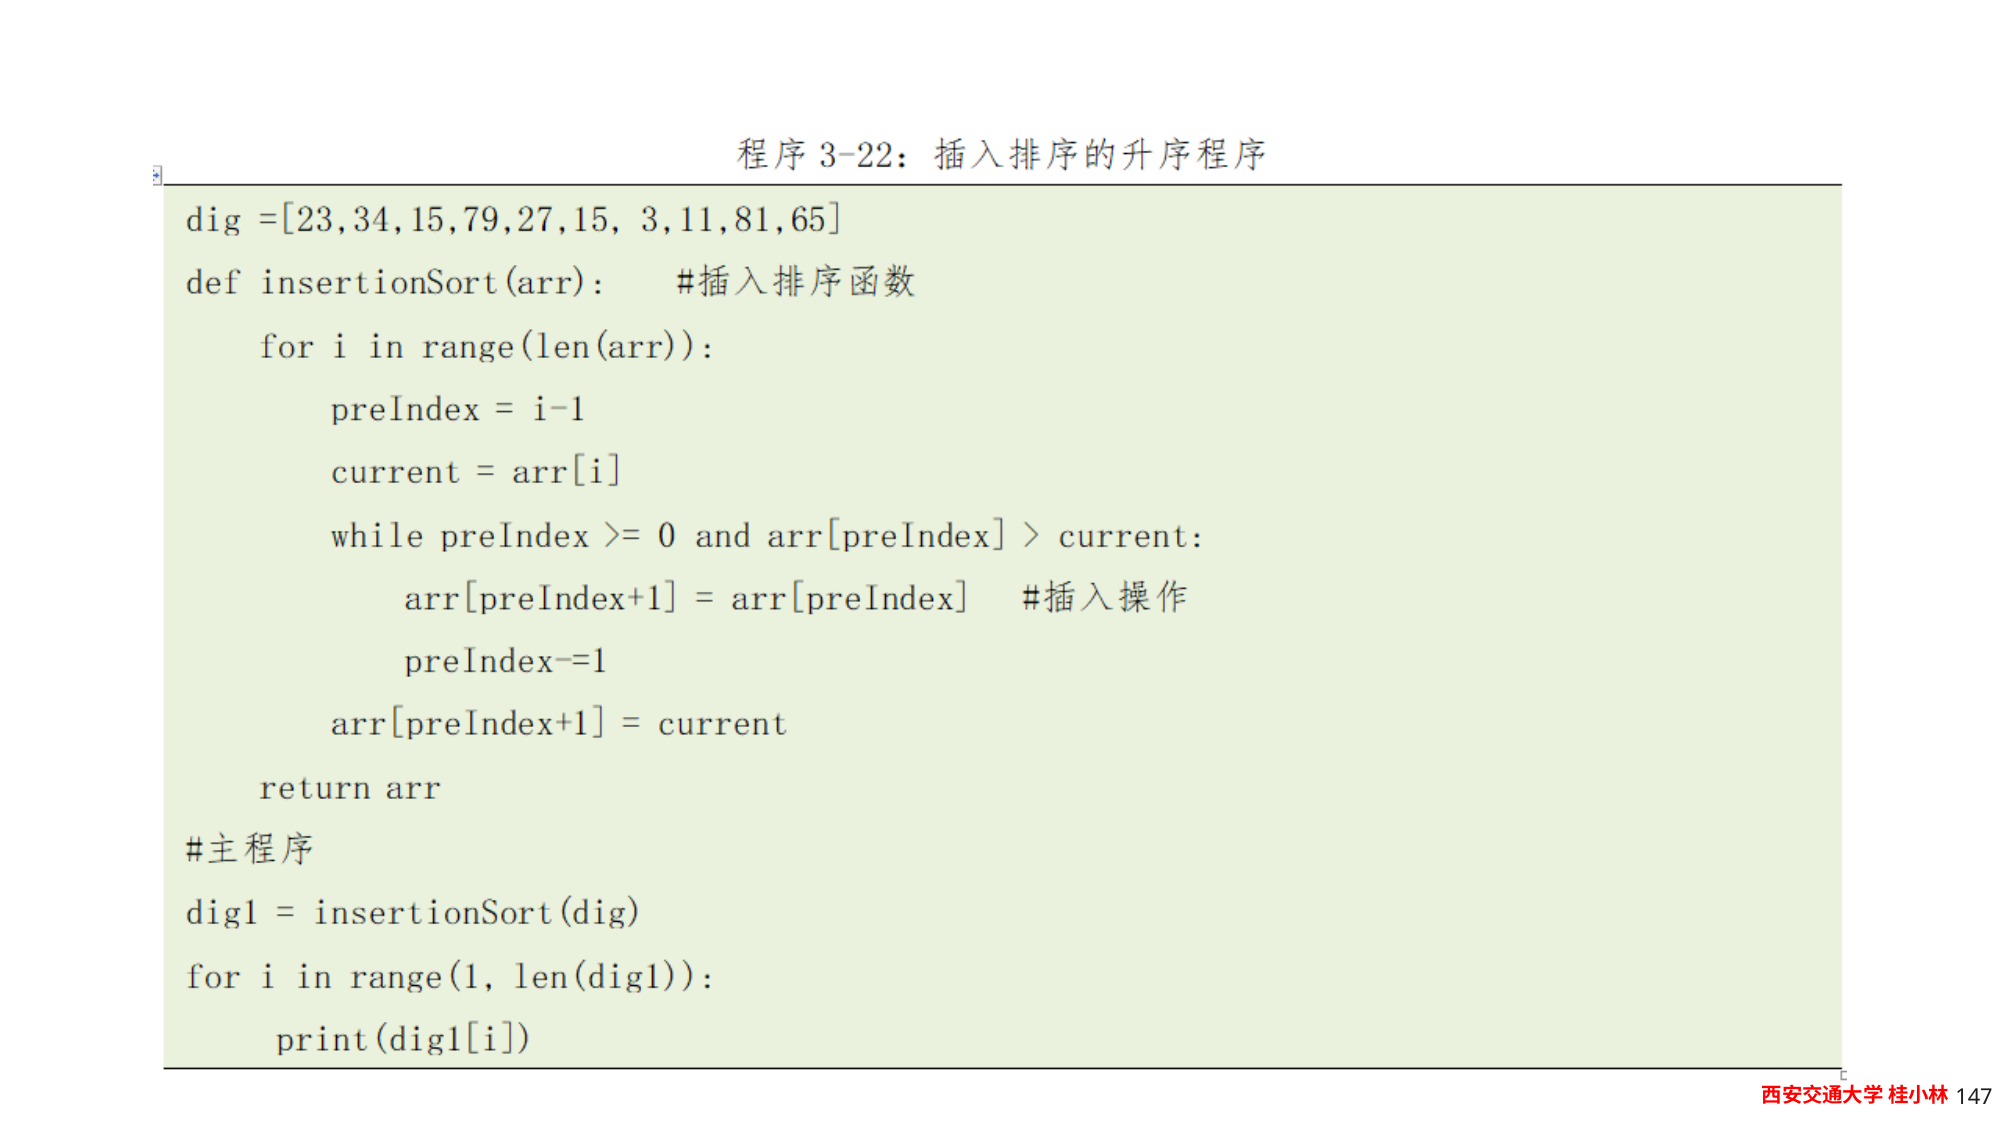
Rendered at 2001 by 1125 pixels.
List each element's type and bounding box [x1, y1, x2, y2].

picture [153, 128, 1847, 1082]
